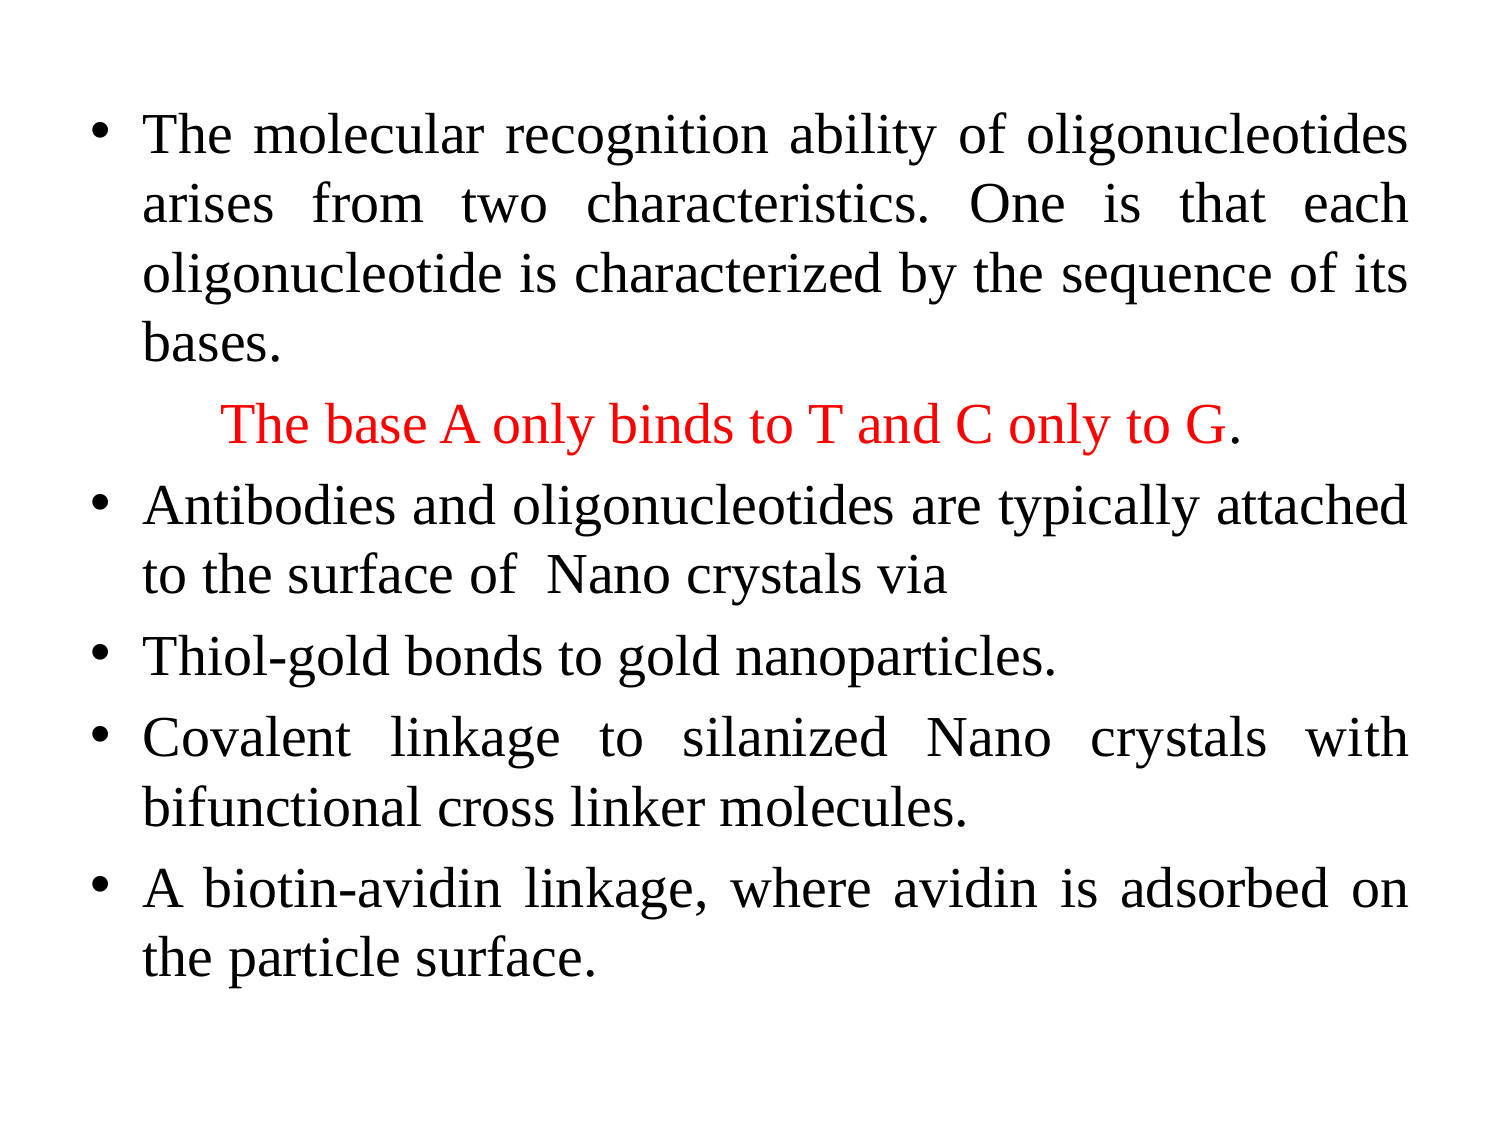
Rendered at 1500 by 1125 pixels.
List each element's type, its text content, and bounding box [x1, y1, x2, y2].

list The molecular recognition ability of oligonucleotides arises from two characteristics. One is that each oligonucleotide is characterized by the sequence of its bases. The base A only binds to T and C only to G. Antibodies and oligonucleotides are typically attached to the surface of Nano crystals via Thiol-gold bonds to gold nanoparticles. Covalent linkage to silanized Nano crystals with bifunctional cross linker molecules. A biotin-avidin linkage, where avidin is adsorbed on the particle surface. [75, 87, 1425, 1005]
